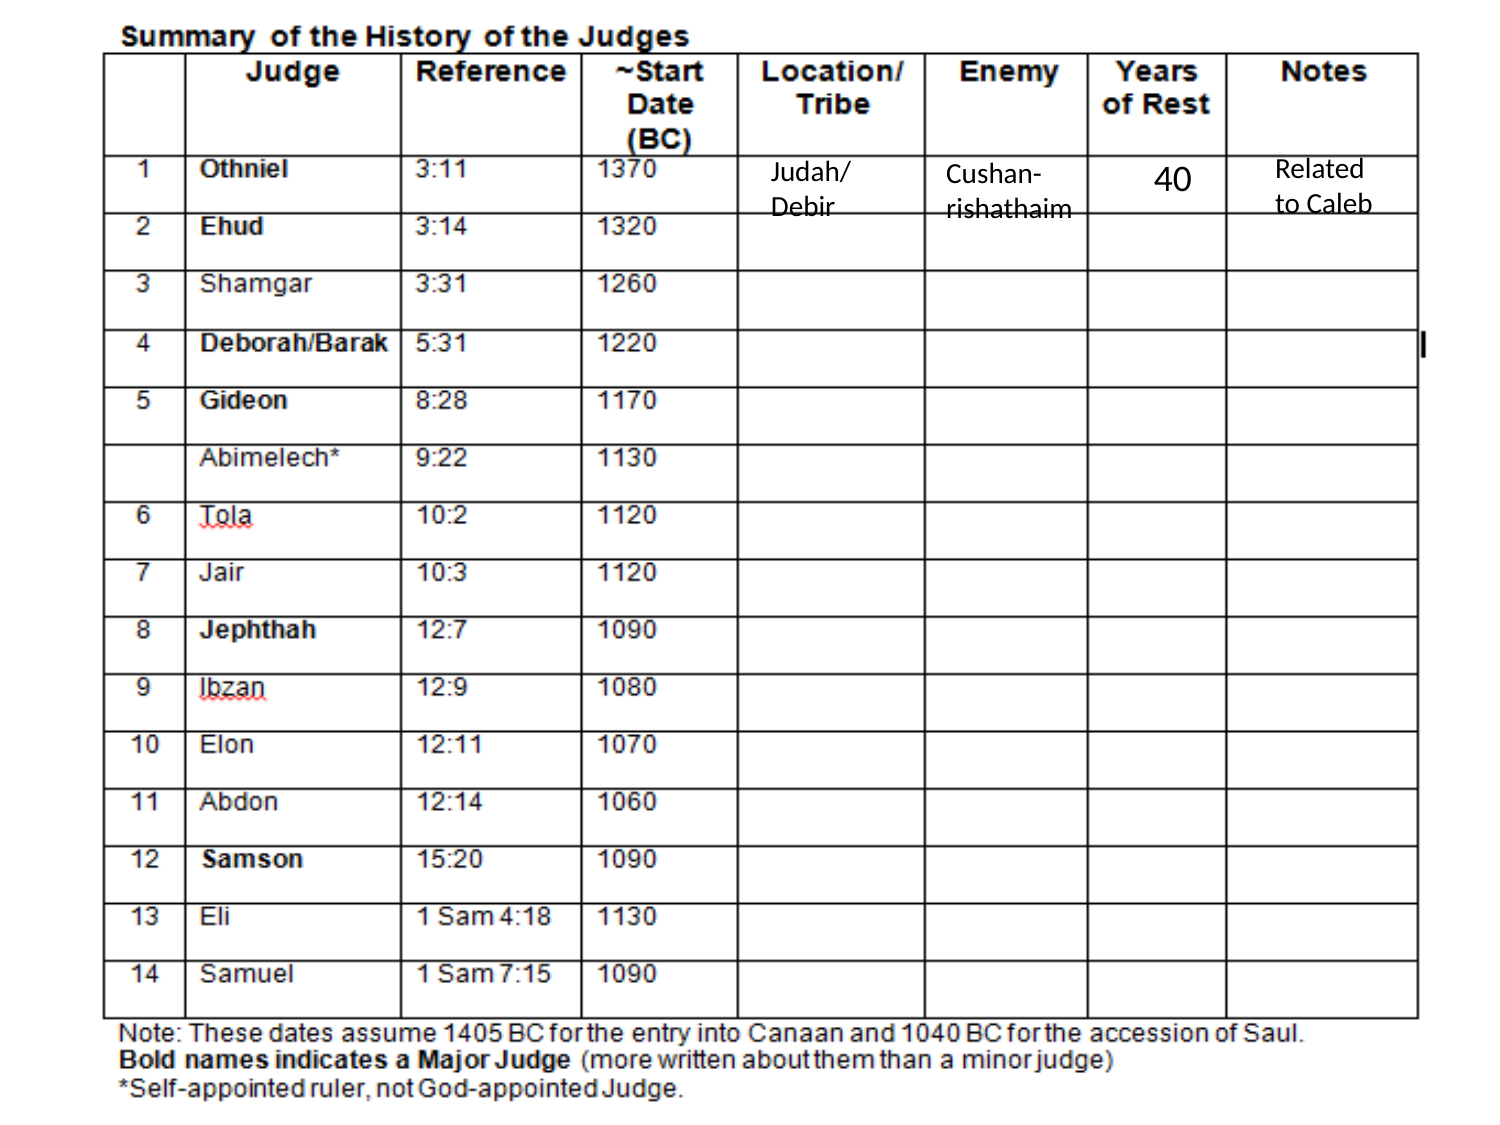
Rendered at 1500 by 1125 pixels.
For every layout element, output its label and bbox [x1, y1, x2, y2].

text_box [755, 141, 1389, 233]
picture [66, 21, 1446, 1125]
